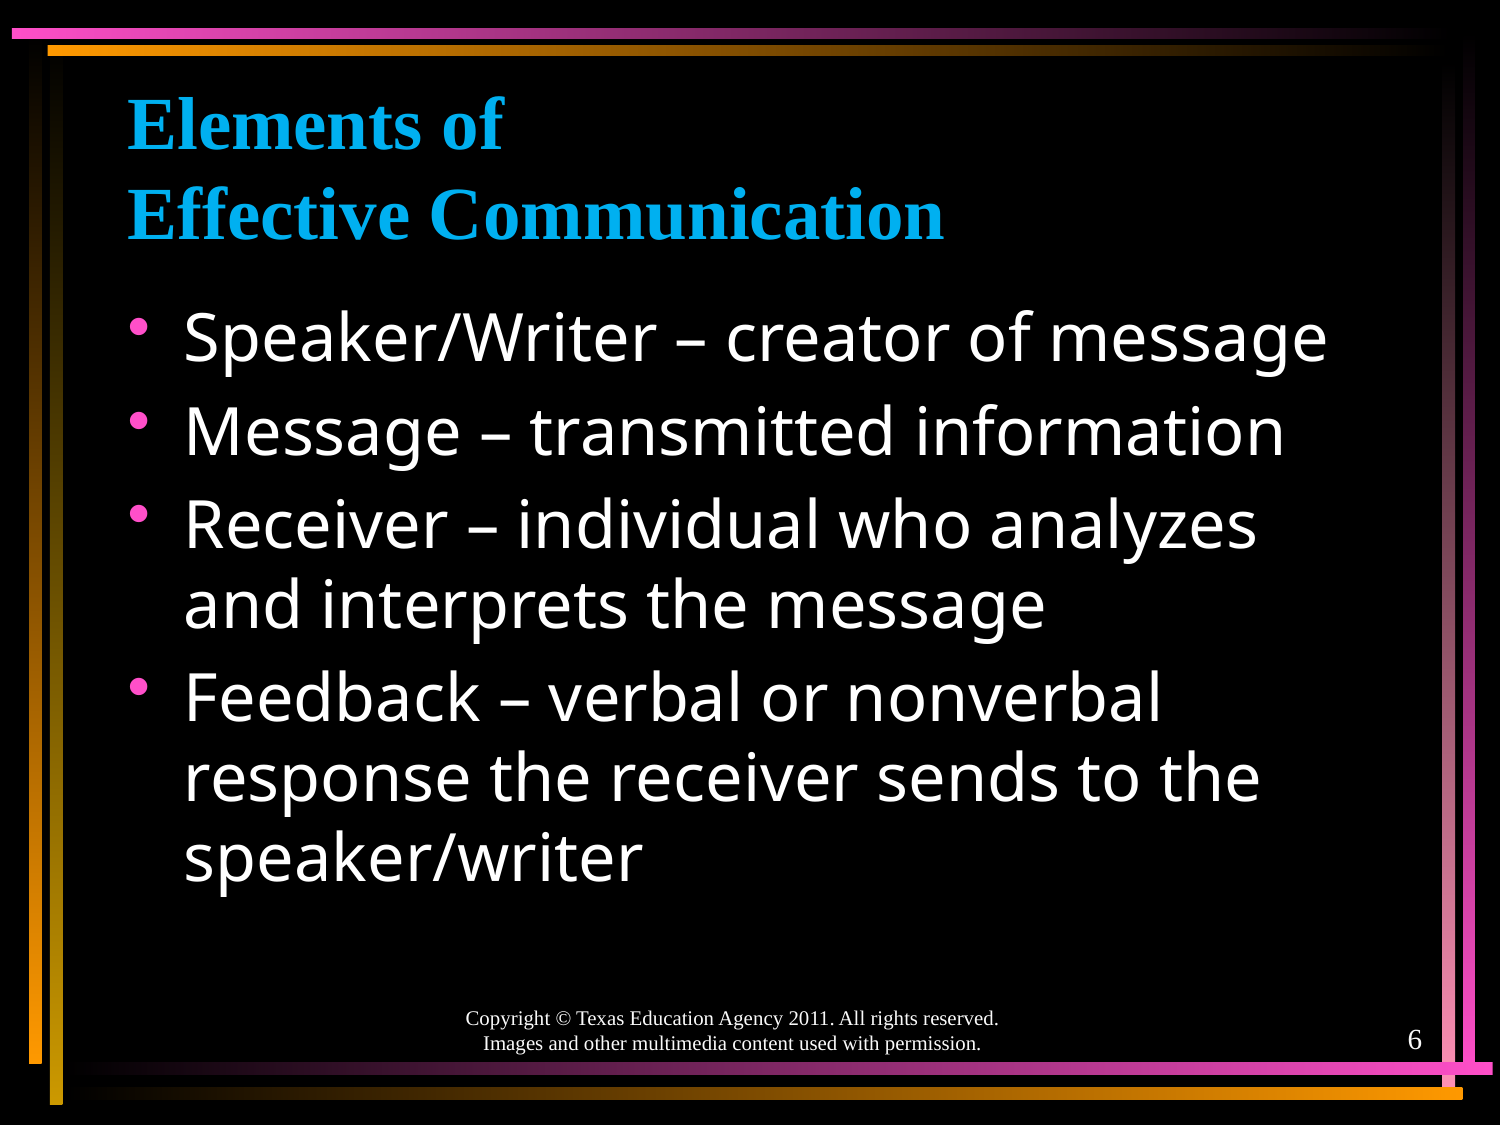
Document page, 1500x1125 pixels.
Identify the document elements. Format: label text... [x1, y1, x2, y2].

title Elements of Effective Communication [112, 99, 1388, 263]
list Speaker/Writer – creator of message Message – transmitted information Receiver – individual who analyzes and interprets the message Feedback – verbal or nonverbal response the receiver sends to the speaker/writer [112, 287, 1388, 975]
slide_number 6 [1337, 987, 1438, 1063]
text_box Copyright © Texas Education Agency 2011. All rights reserved. Images and other multimedia content used with permission. [382, 1009, 1083, 1075]
